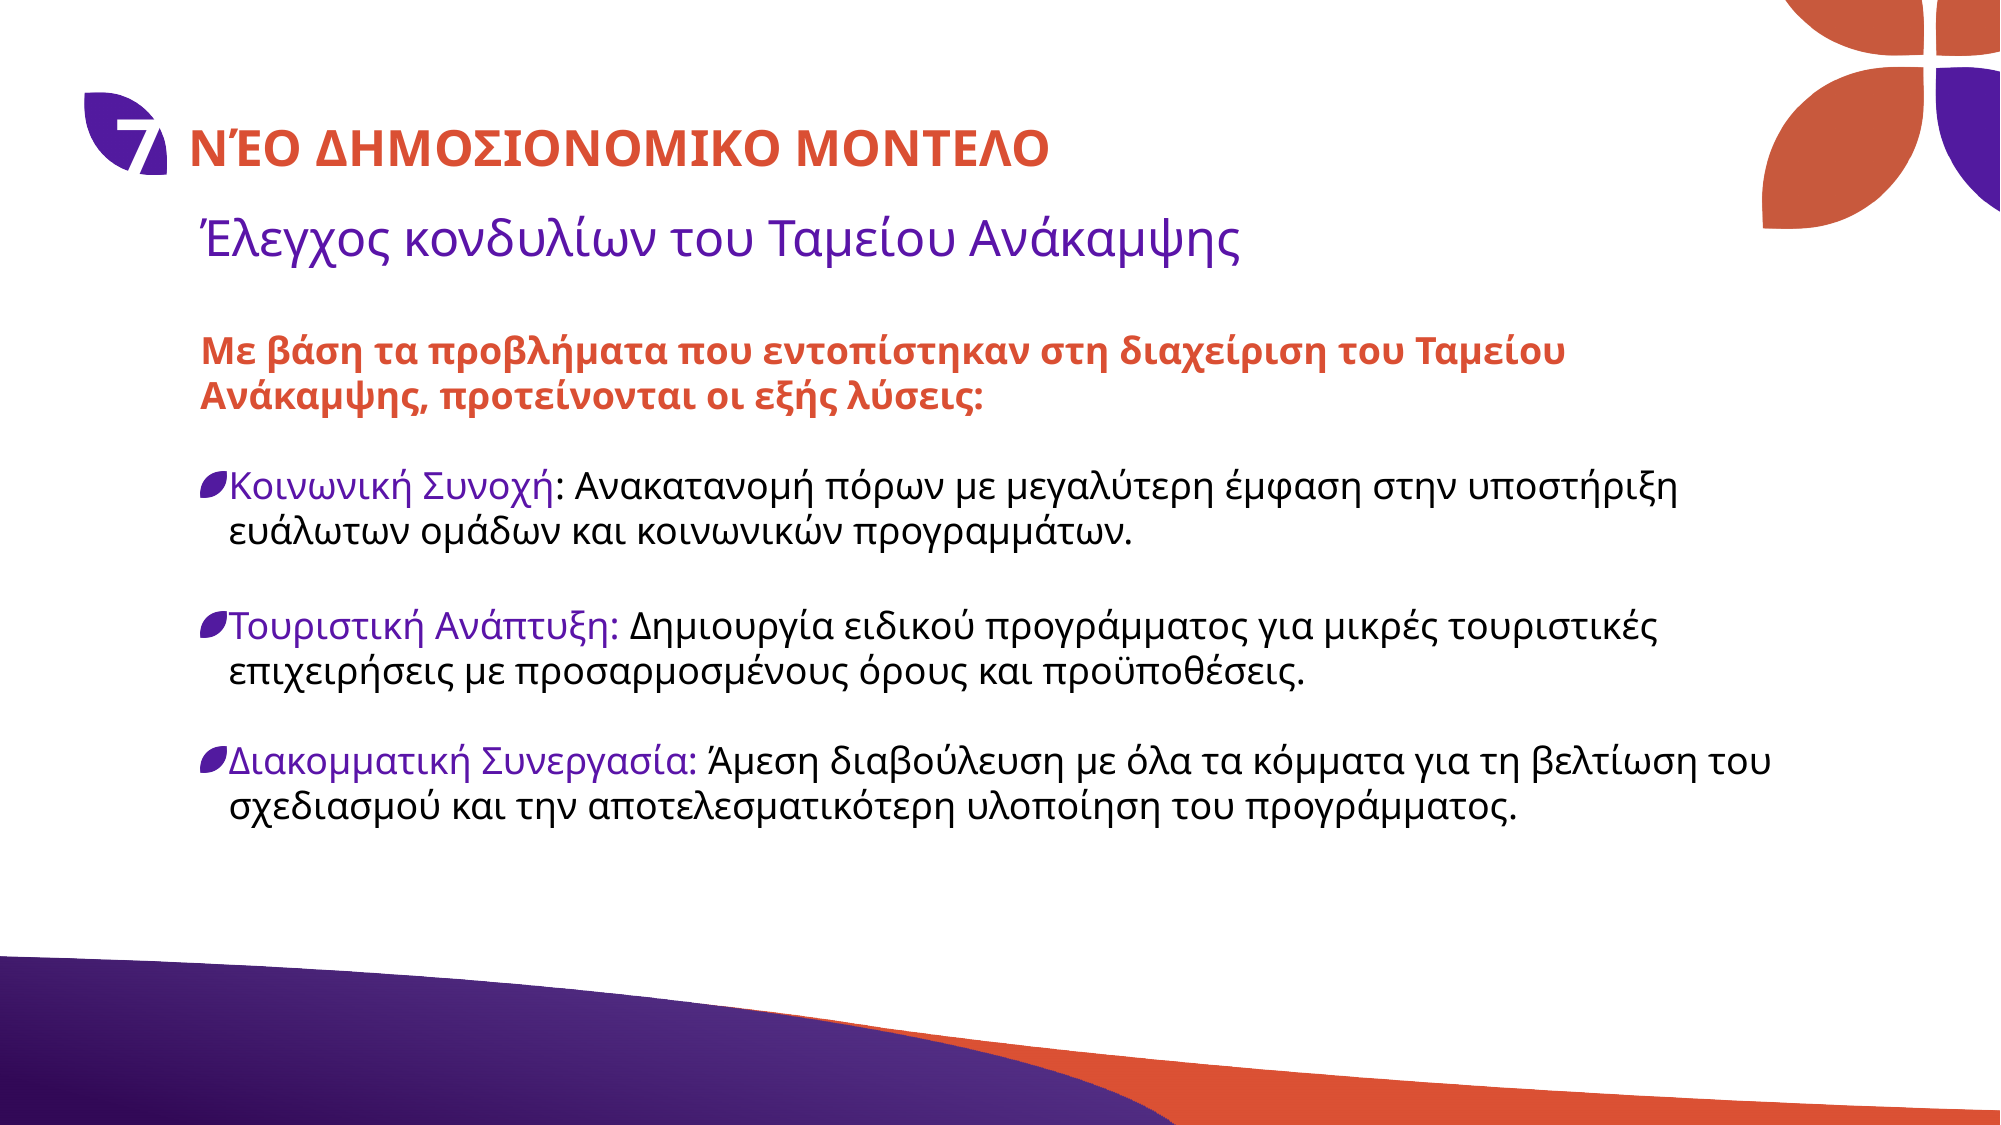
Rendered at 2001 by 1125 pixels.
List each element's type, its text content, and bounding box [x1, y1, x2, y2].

text_box Έλεγχος κονδυλίων του Ταμείου Ανάκαμψης Με βάση τα προβλήματα που εντοπίστηκαν στη διαχείριση του Ταμείου Ανάκαμψης, προτείνονται οι εξής λύσεις: Κοινωνική Συνοχή: Ανακατανομή πόρων με μεγαλύτερη έμφαση στην υποστήριξη ευάλωτων ομάδων και κοινωνικών προγραμμάτων. Τουριστική Ανάπτυξη: Δημιουργία ειδικού προγράμματος για μικρές τουριστικές επιχειρήσεις με προσαρμοσμένους όρους και προϋποθέσεις. Διακομματική Συνεργασία: Άμεση διαβούλευση με όλα τα κόμματα για τη βελτίωση του σχεδιασμού και την αποτελεσματικότερη υλοποίηση του προγράμματος. [185, 199, 1800, 835]
picture [200, 471, 227, 498]
picture [200, 611, 227, 638]
text_box ΝΈΟ ΔΗΜΟΣΙΟΝΟΜΙΚΟ ΜΟΝΤΕΛΟ [173, 73, 1405, 228]
picture [0, 956, 2000, 1125]
picture [84, 91, 168, 176]
text_box 7 [100, 89, 170, 205]
picture [200, 746, 227, 773]
picture [1760, 0, 2000, 230]
